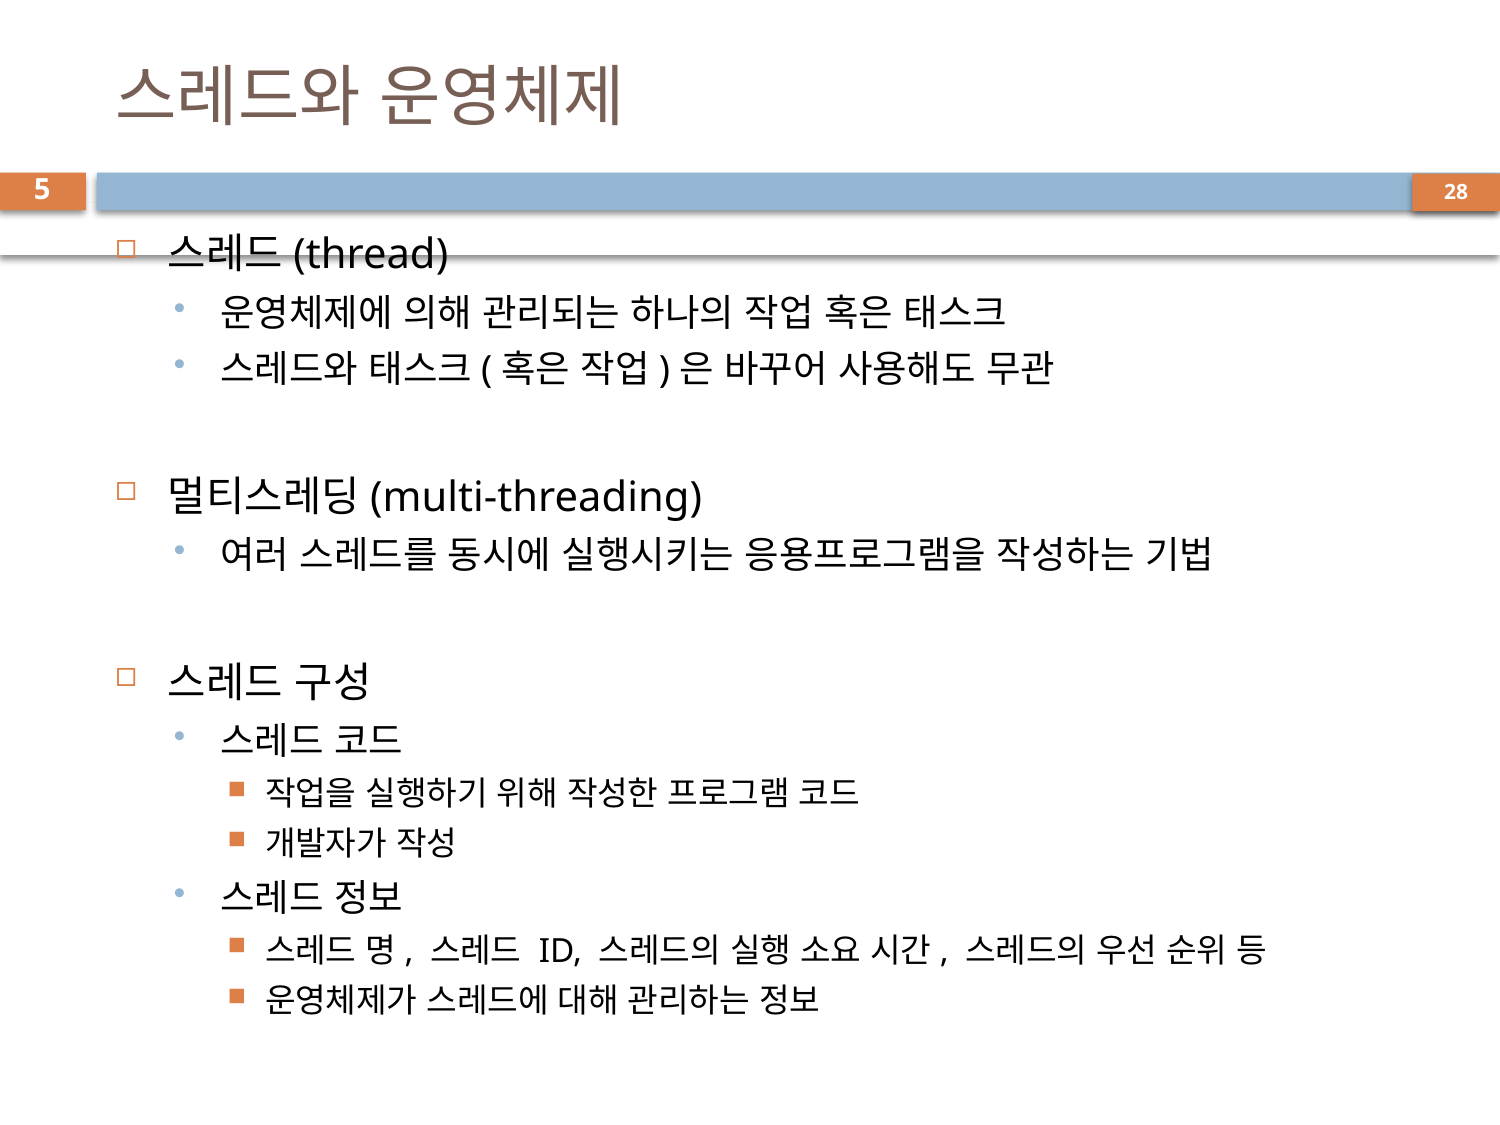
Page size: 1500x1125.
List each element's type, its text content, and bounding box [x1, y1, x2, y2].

slide_number 5 [0, 170, 87, 211]
title 스레드와 운영체제 [100, 37, 1438, 149]
list 스레드(thread) 운영체제에 의해 관리되는 하나의 작업 혹은 태스크 스레드와 태스크(혹은 작업)은 바꾸어 사용해도 무관 멀티스레딩(multi-threading) 여러 스레드를 동시에 실행시키는 응용프로그램을 작성하는 기법 스레드 구성 스레드 코드 작업을 실행하기 위해 작성한 프로그램 코드 개발자가 작성 스레드 정보 스레드 명, 스레드 ID, 스레드의 실행 소요 시간, 스레드의 우선 순위 등 운영체제가 스레드에 대해 관리하는 정보 [100, 219, 1438, 1047]
